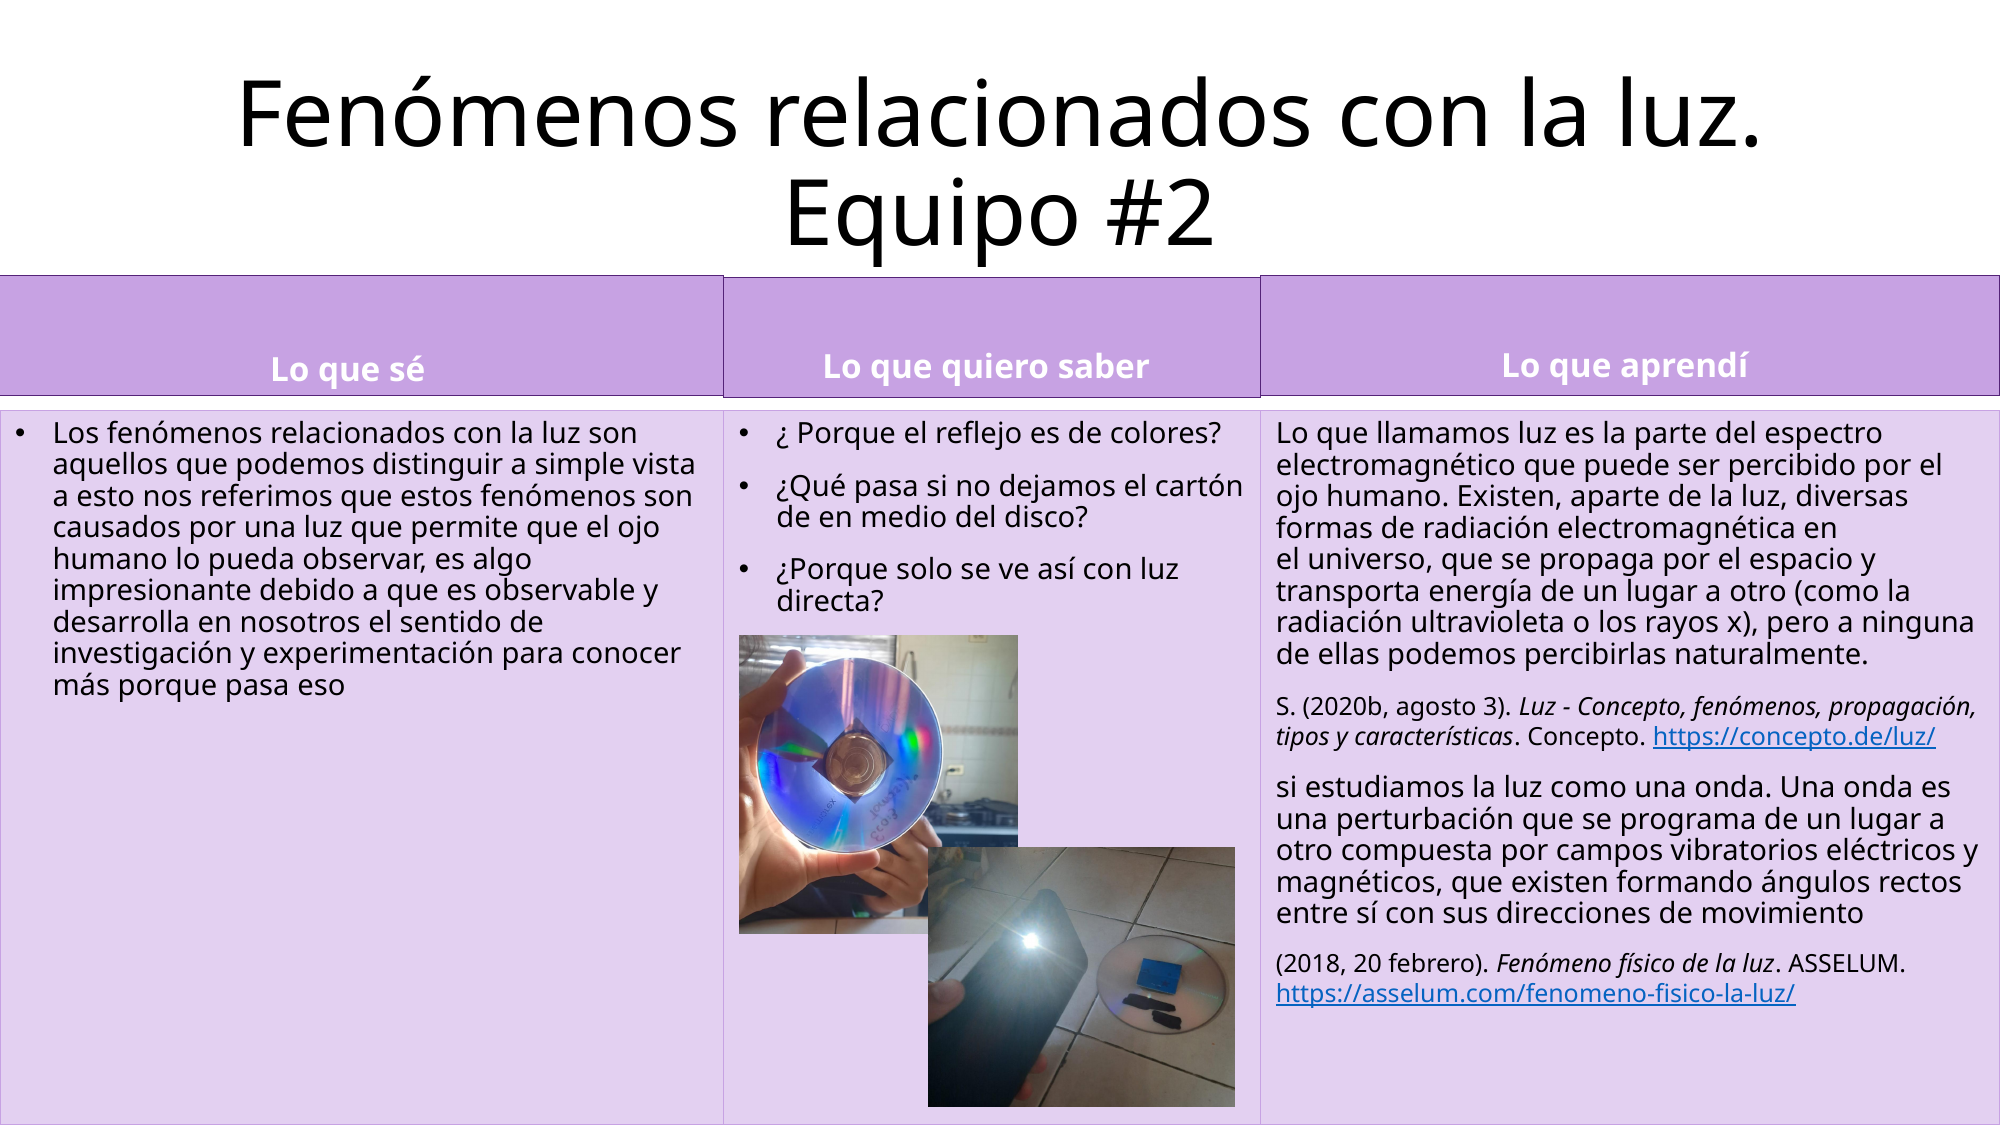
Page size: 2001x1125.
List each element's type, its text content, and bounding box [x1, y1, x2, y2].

picture [739, 635, 1235, 1108]
list Lo que sé [0, 275, 724, 396]
list Lo que aprendí [1260, 275, 2000, 396]
list ¿ Porque el reflejo es de colores? ¿Qué pasa si no dejamos el cartón de en medio del disco? ¿Porque solo se ve así con luz directa? [723, 410, 1261, 1125]
list Lo que quiero saber [723, 277, 1261, 398]
list Los fenómenos relacionados con la luz son aquellos que podemos distinguir a simple vista a esto nos referimos que estos fenómenos son causados por una luz que permite que el ojo humano lo pueda observar, es algo impresionante debido a que es observable y desarrolla en nosotros el sentido de investigación y experimentación para conocer más porque pasa eso [0, 410, 723, 1125]
list Lo que llamamos luz es la parte del espectro electromagnético que puede ser percibido por el ojo humano. Existen, aparte de la luz, diversas formas de radiación electromagnética en el universo, que se propaga por el espacio y transporta energía de un lugar a otro (como la radiación ultravioleta o los rayos x), pero a ninguna de ellas podemos percibirlas naturalmente. S. (2020b, agosto 3). Luz - Concepto, fenómenos, propagación, tipos y características. Concepto. https://concepto.de/luz/ si estudiamos la luz como una onda. Una onda es una perturbación que se programa de un lugar a otro compuesta por campos vibratorios eléctricos y magnéticos, que existen formando ángulos rectos entre sí con sus direcciones de movimiento (2018, 20 febrero). Fenómeno físico de la luz. ASSELUM. https://asselum.com/fenomeno-fisico-la-luz/ [1261, 410, 2000, 1125]
title Fenómenos relacionados con la luz. Equipo #2 [137, 59, 1863, 277]
